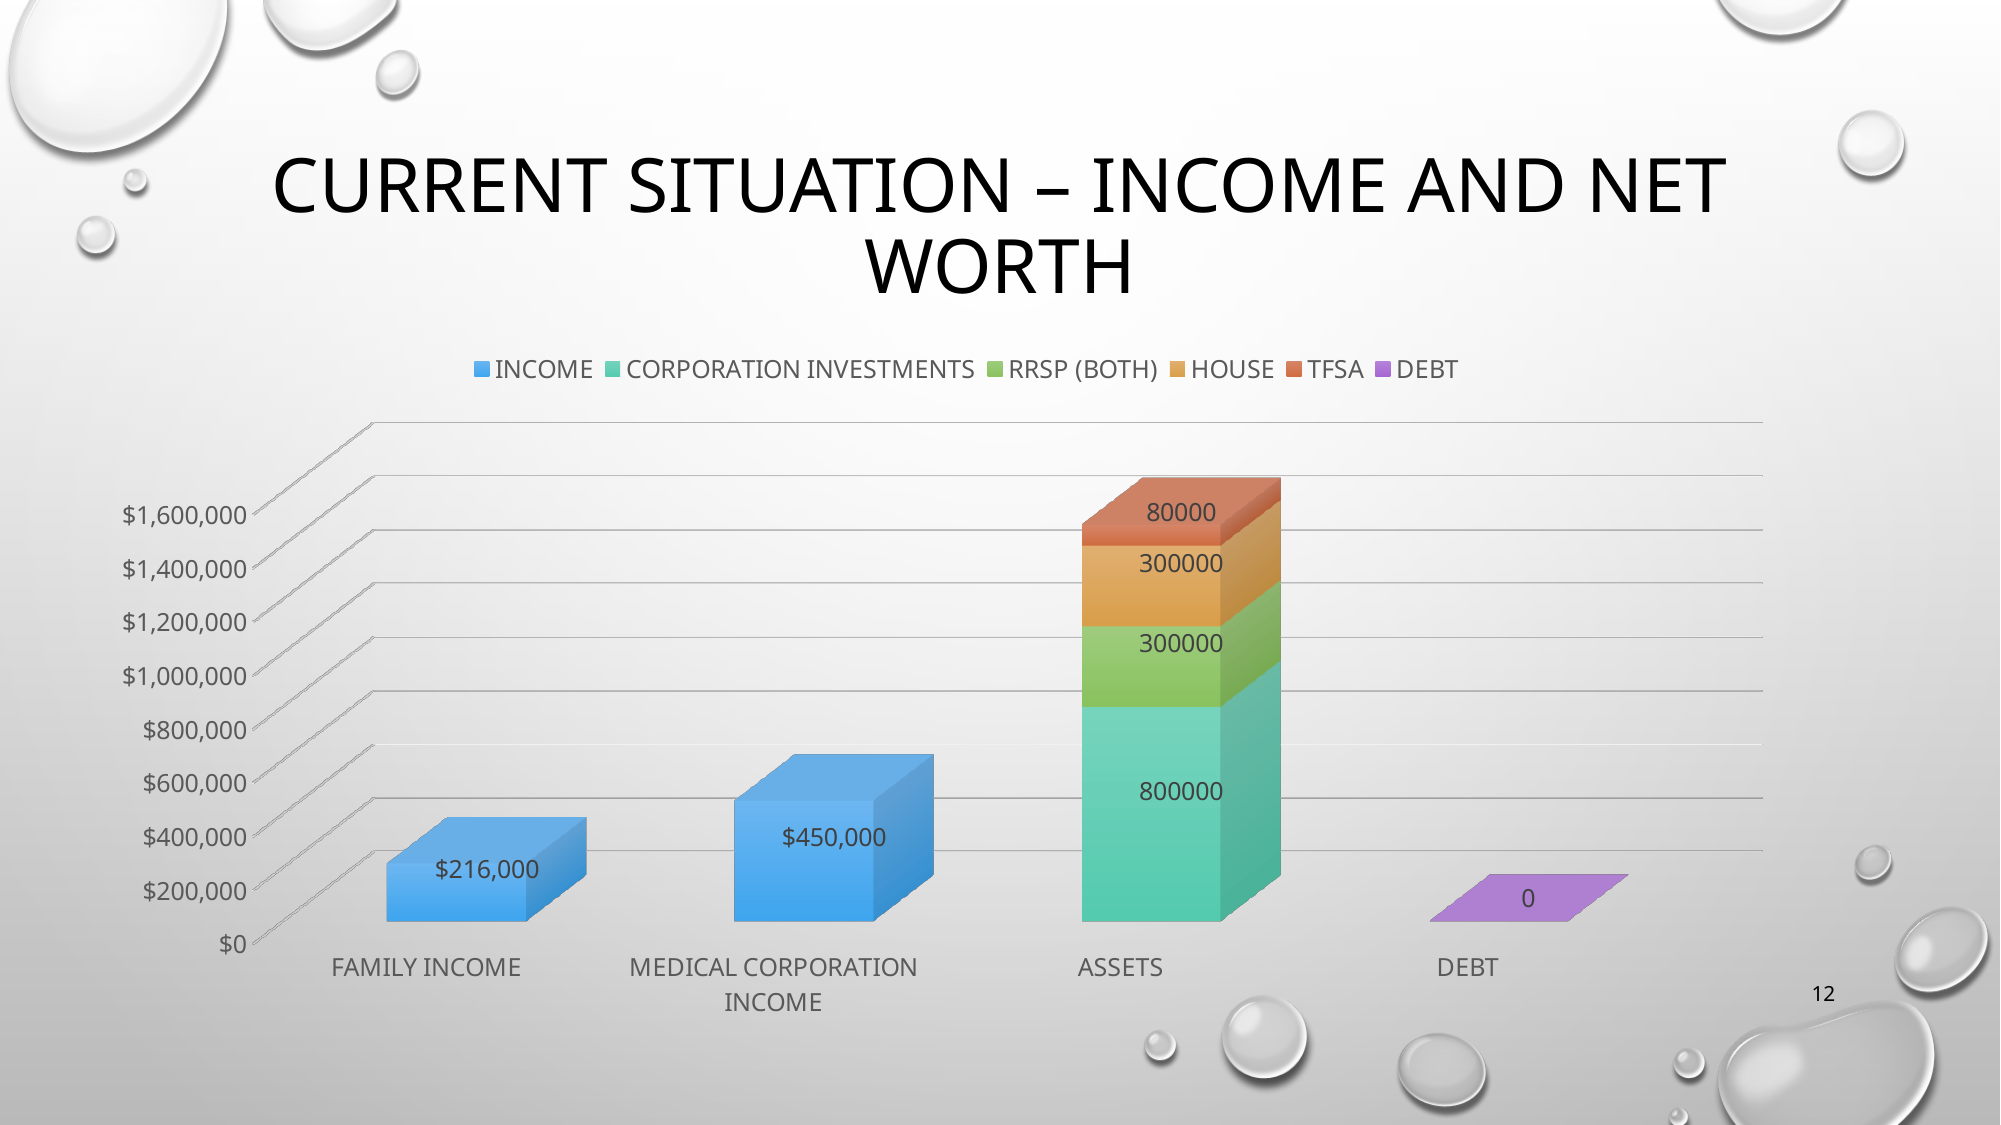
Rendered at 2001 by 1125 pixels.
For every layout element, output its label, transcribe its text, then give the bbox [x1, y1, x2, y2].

slide_number 12 [1808, 965, 1851, 1025]
title CURRENT SITUATION – INCOME AND NET WORTH [149, 101, 1851, 357]
picture [0, 0, 2000, 1125]
chart [101, 299, 1803, 1060]
